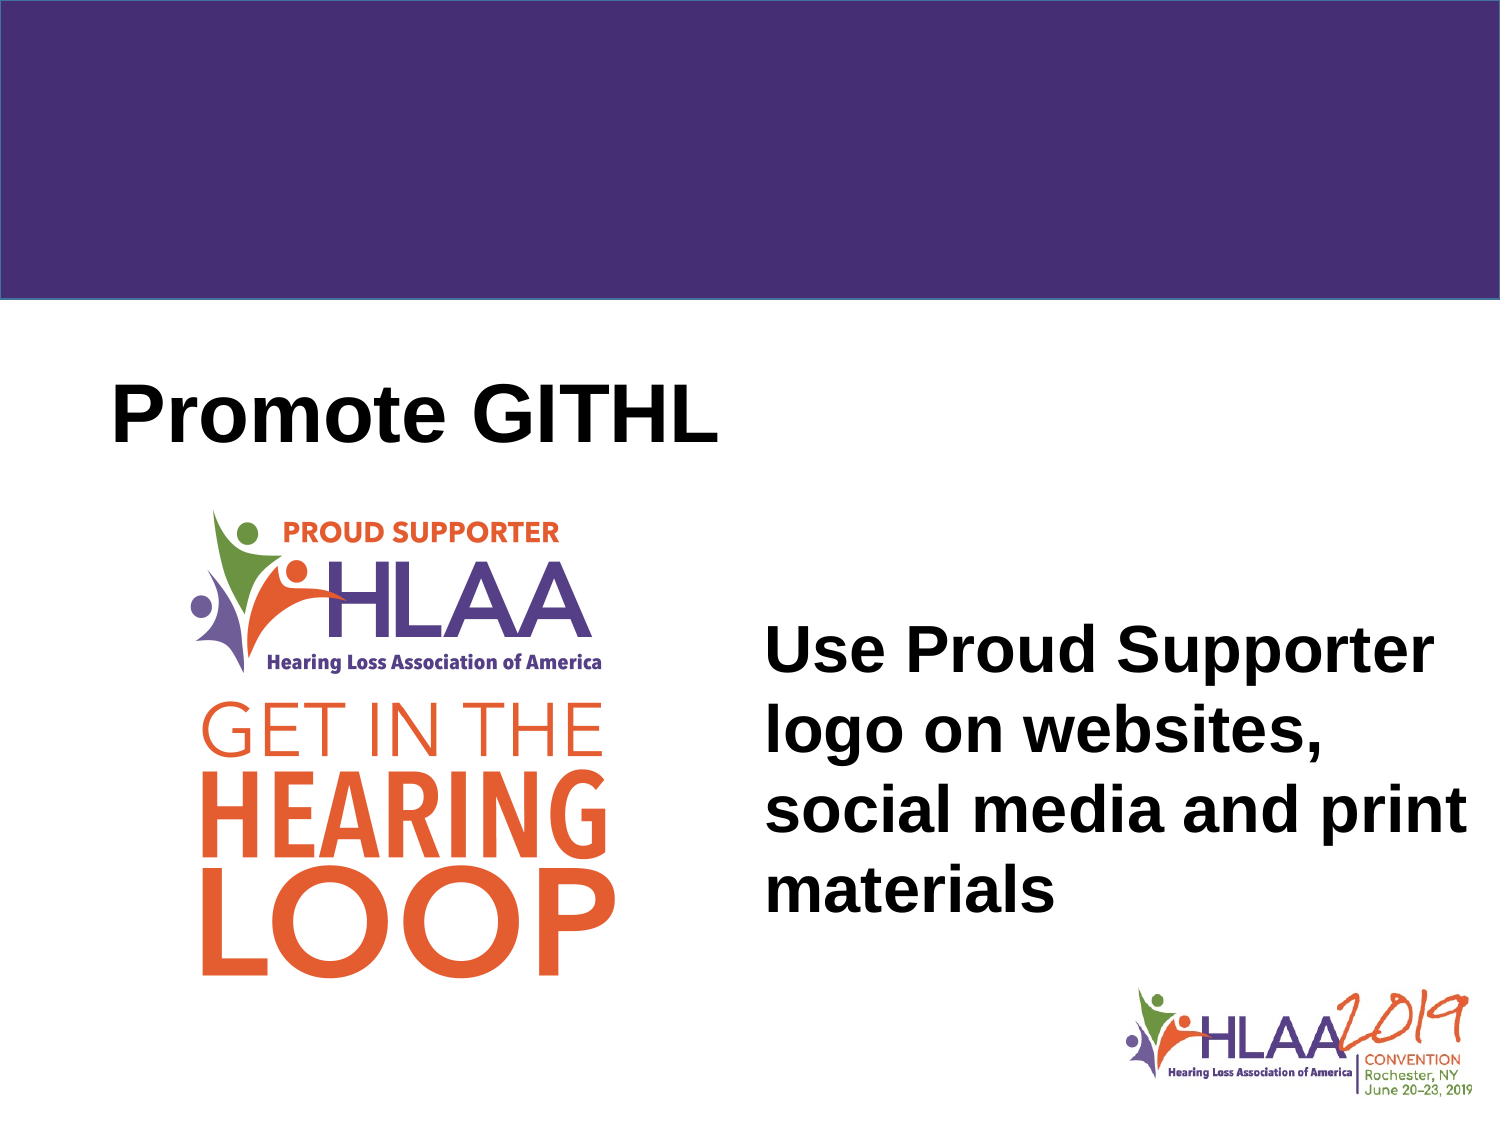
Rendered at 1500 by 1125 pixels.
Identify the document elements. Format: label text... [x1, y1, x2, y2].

text_box Promote GITHL [96, 352, 1354, 467]
picture [1126, 987, 1472, 1097]
picture [177, 504, 628, 984]
text_box Use Proud Supporter logo on websites, social media and print materials [749, 598, 1500, 933]
